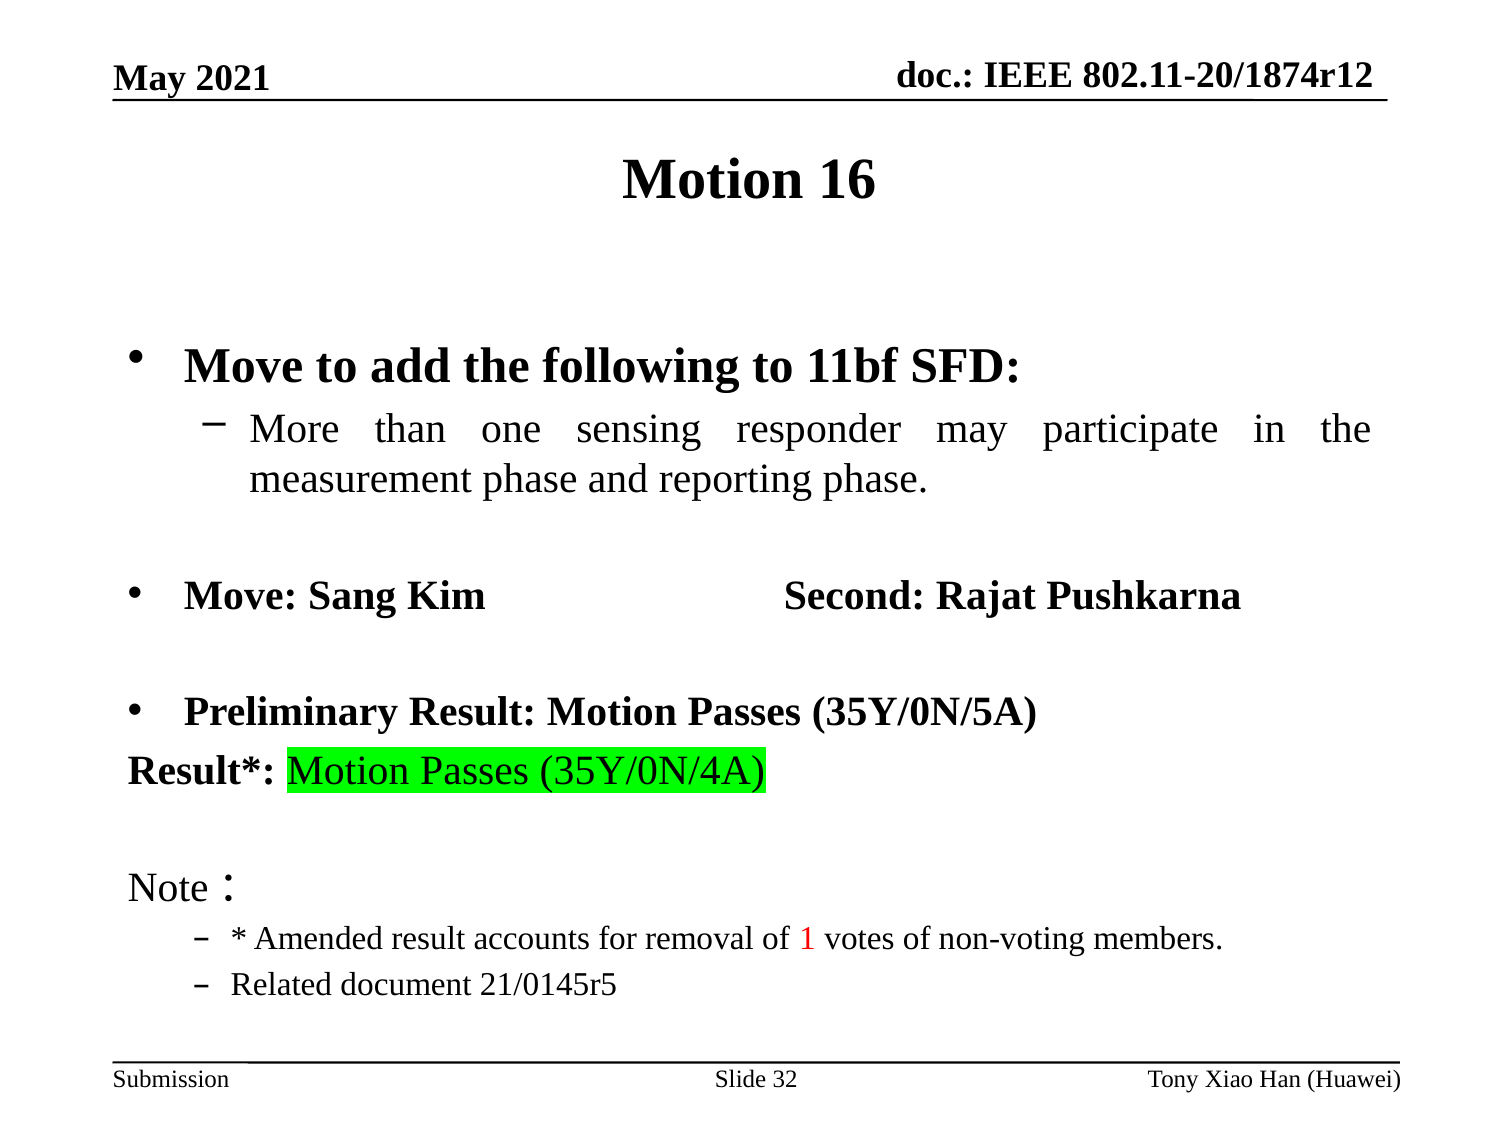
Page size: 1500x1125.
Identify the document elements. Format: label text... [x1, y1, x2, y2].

slide_number Slide 32 [712, 1061, 800, 1093]
footer Tony Xiao Han (Huawei) [999, 1061, 1402, 1093]
text_box Motion 16 [112, 87, 1388, 263]
text_box Move to add the following to 11bf SFD: More than one sensing responder may participate in the measurement phase and reporting phase. Move: Sang Kim Second: Rajat Pushkarna Preliminary Result: Motion Passes (35Y/0N/5A) Result*: Motion Passes (35Y/0N/4A) Note： * Amended result accounts for removal of 1 votes of non-voting members. Related document 21/0145r5 [112, 324, 1388, 1013]
